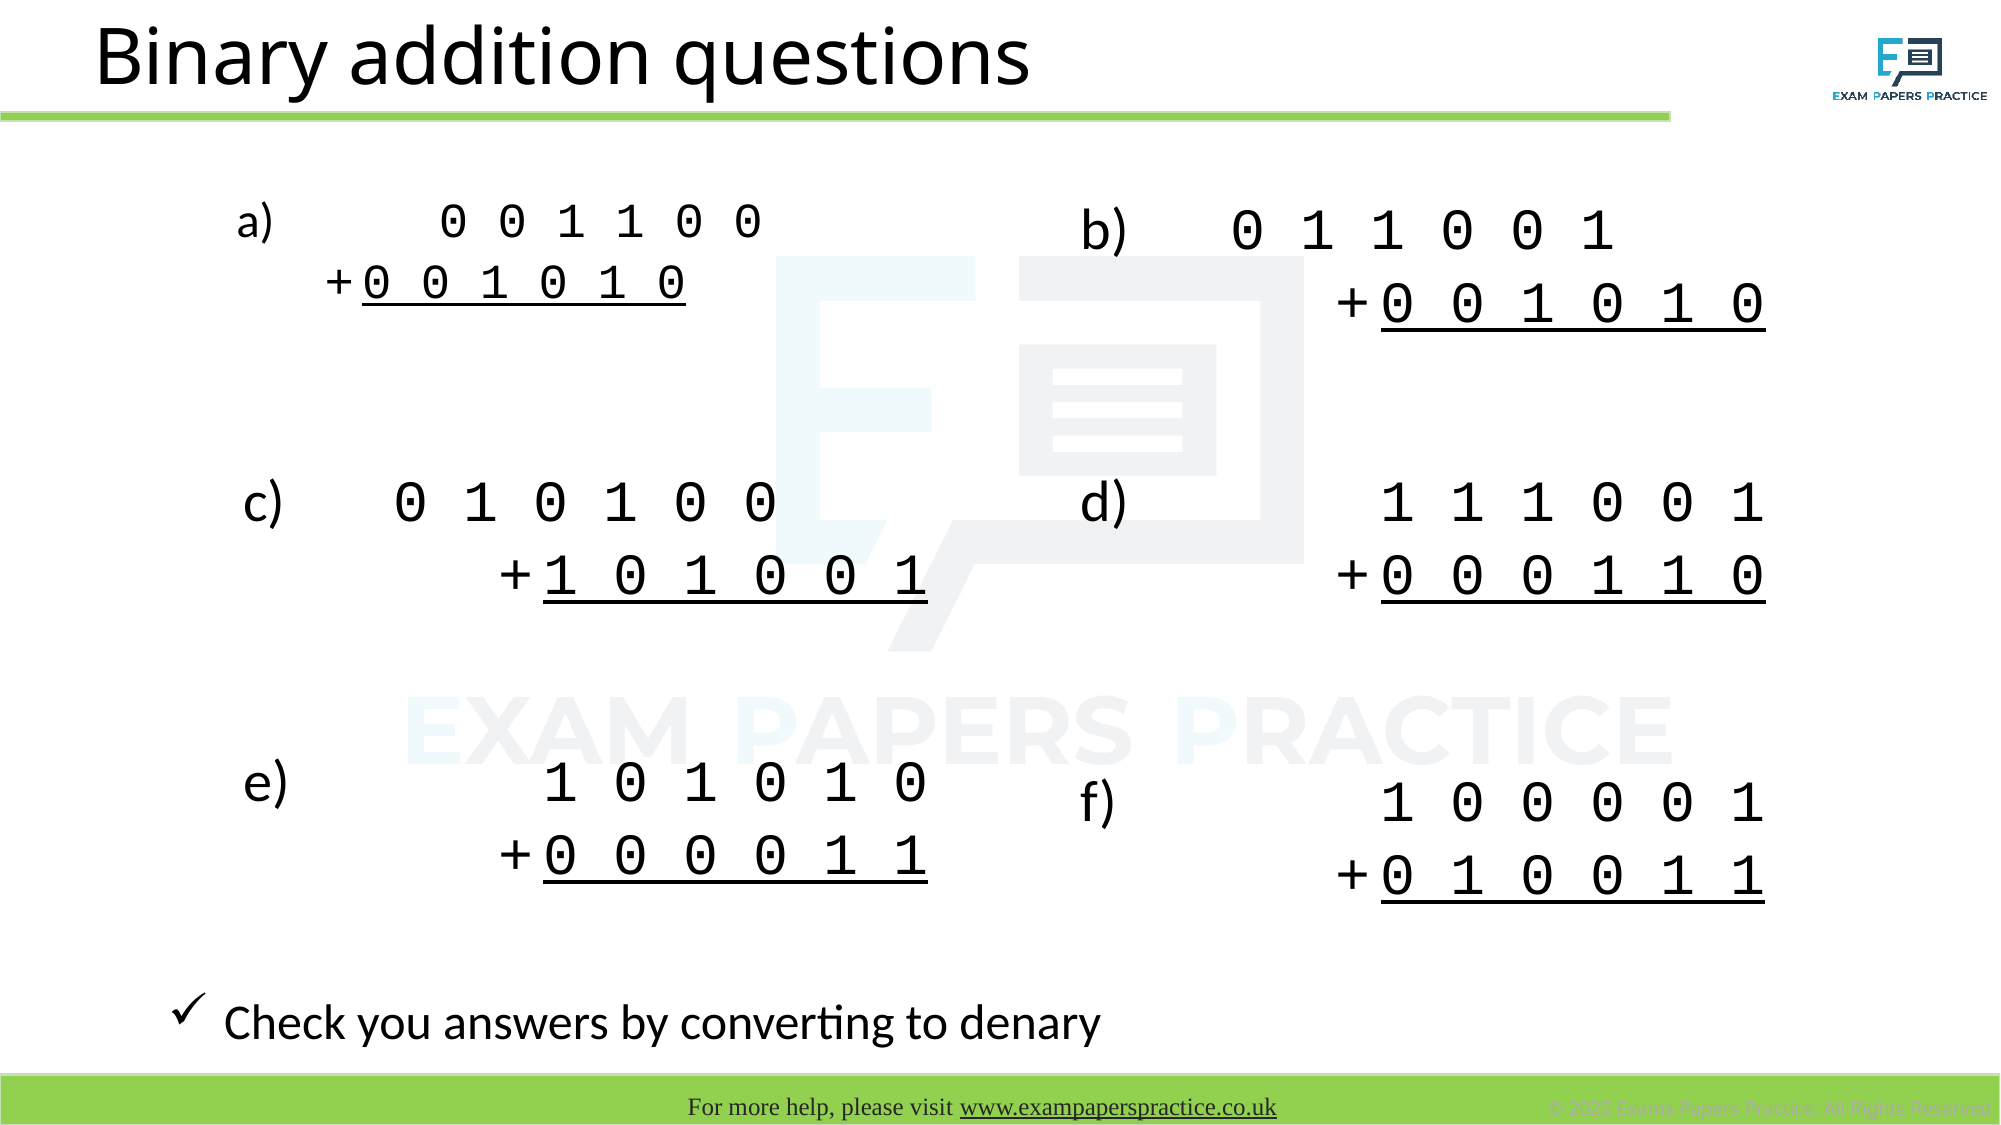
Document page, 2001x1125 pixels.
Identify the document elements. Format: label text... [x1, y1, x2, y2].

list c) 0 1 0 1 0 0 + 1 0 1 0 0 1 [153, 463, 959, 743]
title Binary addition questions [78, 9, 2000, 110]
text_box b) 0 1 1 0 0 1 + 0 0 1 0 1 0 [990, 191, 1923, 463]
text_box f) 1 0 0 0 0 1 + 0 1 0 0 1 1 [990, 764, 1958, 1065]
text_box 0 0 1 1 0 0 + 0 0 1 0 1 0 [153, 187, 846, 488]
text_box Check you answers by converting to denary [153, 982, 1159, 1057]
text_box e) 1 0 1 0 1 0 + 0 0 0 0 1 1 [153, 743, 991, 982]
text_box d) 1 1 1 0 0 1 + 0 0 0 1 1 0 [990, 463, 1923, 764]
